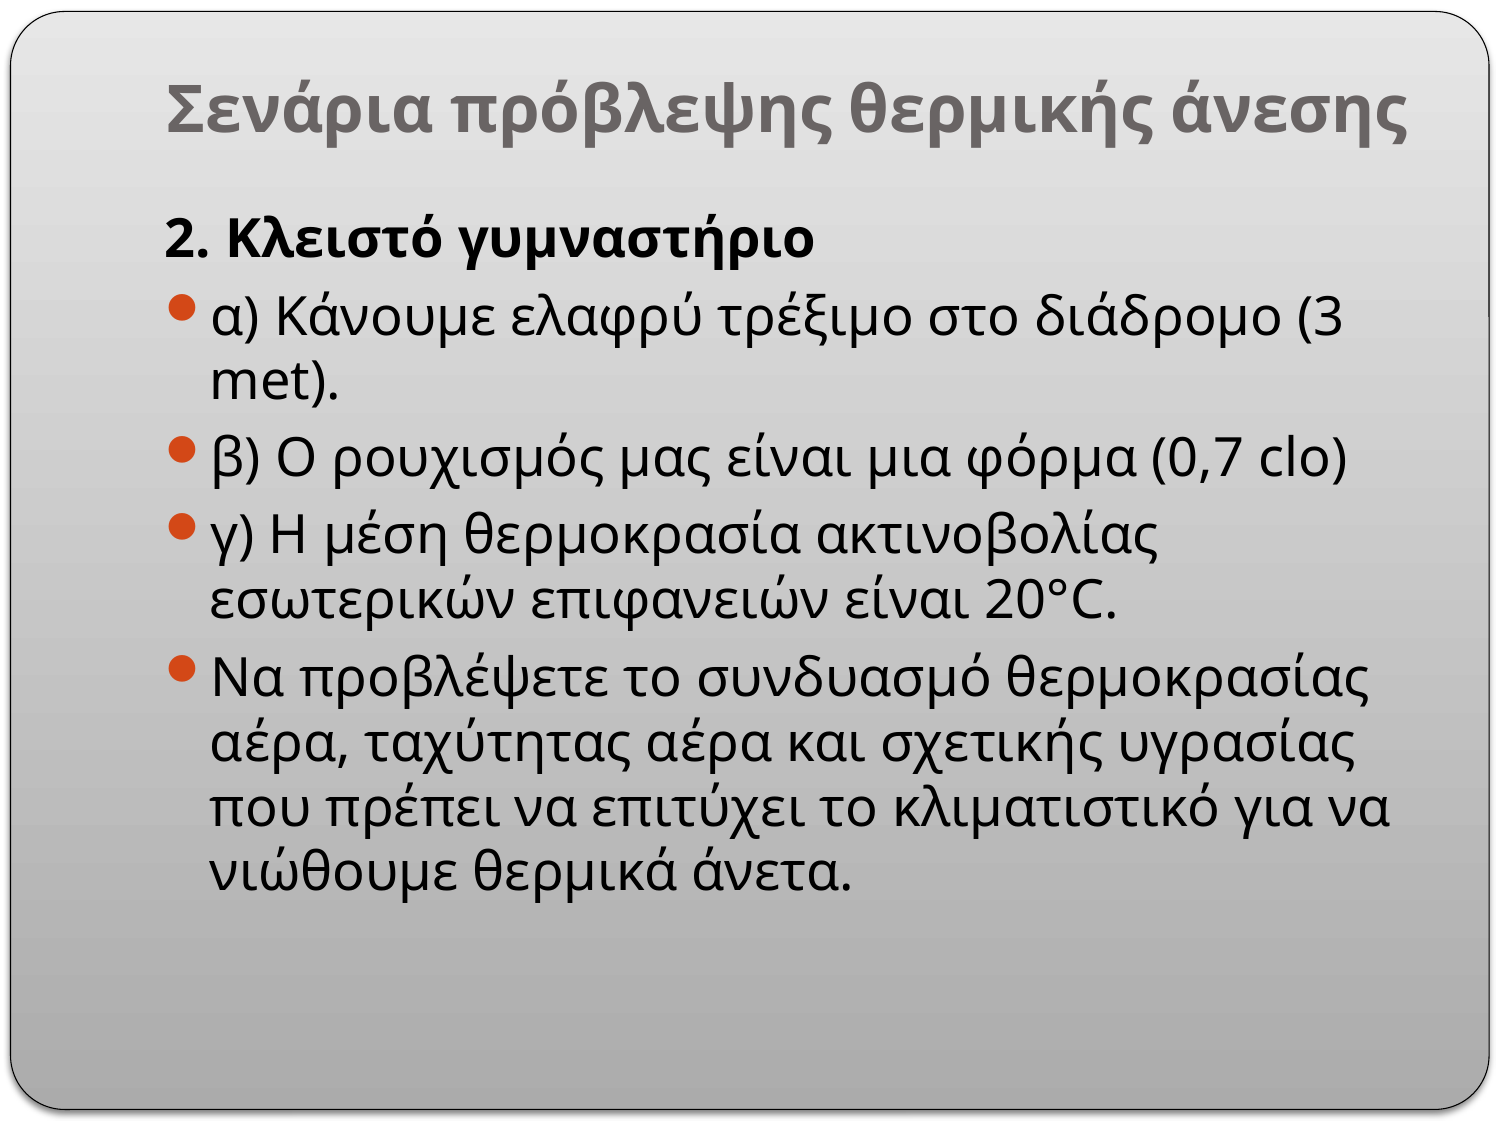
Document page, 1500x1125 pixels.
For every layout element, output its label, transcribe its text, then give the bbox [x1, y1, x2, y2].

list 2. Κλειστό γυμναστήριο α) Κάνουμε ελαφρύ τρέξιμο στο διάδρομο (3 met). β) Ο ρουχισμός μας είναι μια φόρμα (0,7 clo) γ) Η μέση θερμοκρασία ακτινοβολίας εσωτερικών επιφανειών είναι 20°C. Να προβλέψετε το συνδυασμό θερμοκρασίας αέρα, ταχύτητας αέρα και σχετικής υγρασίας που πρέπει να επιτύχει το κλιματιστικό για να νιώθουμε θερμικά άνετα. [150, 196, 1425, 1047]
title Σενάρια πρόβλεψης θερμικής άνεσης [150, 45, 1425, 161]
